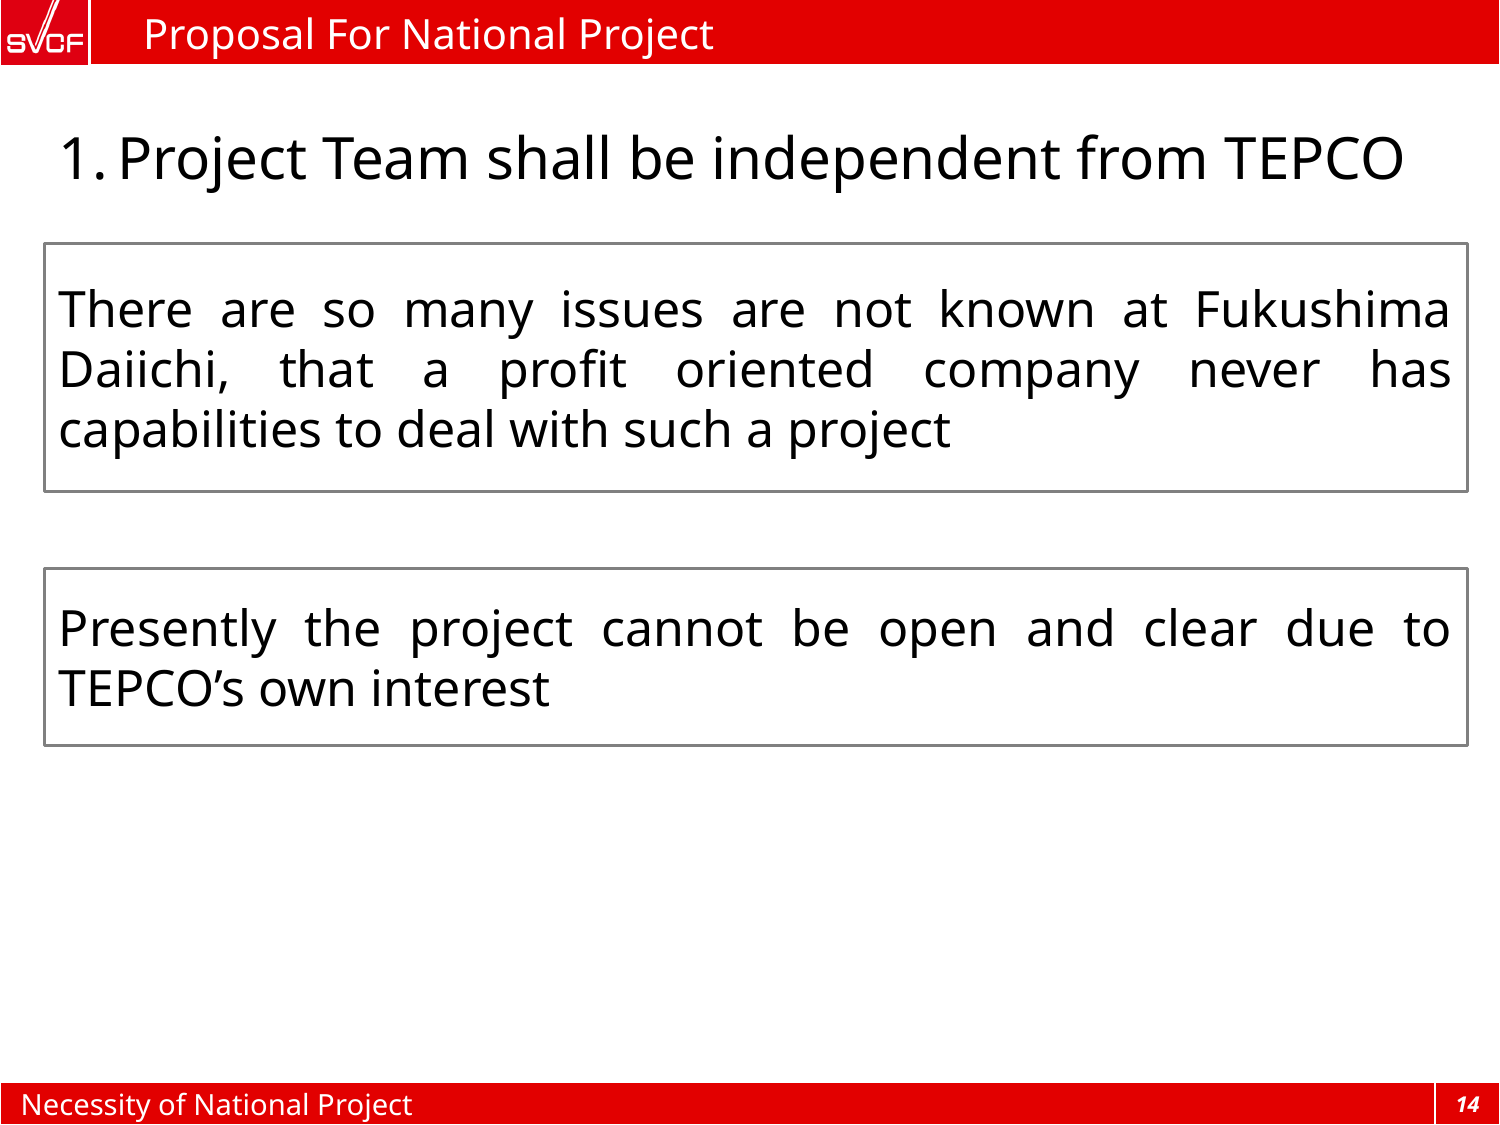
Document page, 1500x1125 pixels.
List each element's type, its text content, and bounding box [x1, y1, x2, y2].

picture [0, 0, 89, 66]
text_box There are so many issues are not known at Fukushima Daiichi, that a profit oriented company never has capabilities to deal with such a project [42, 241, 1470, 494]
text_box Project Team shall be independent from TEPCO [44, 113, 1468, 199]
text_box [514, 1080, 1433, 1125]
text_box Presently the project cannot be open and clear due to TEPCO’s own interest [42, 566, 1470, 748]
text_box Proposal For National Project [91, 0, 809, 66]
text_box [93, 0, 1500, 67]
text_box 14 [1433, 1080, 1500, 1125]
text_box [0, 1080, 5, 1125]
text_box Necessity of National Project [5, 1078, 514, 1125]
